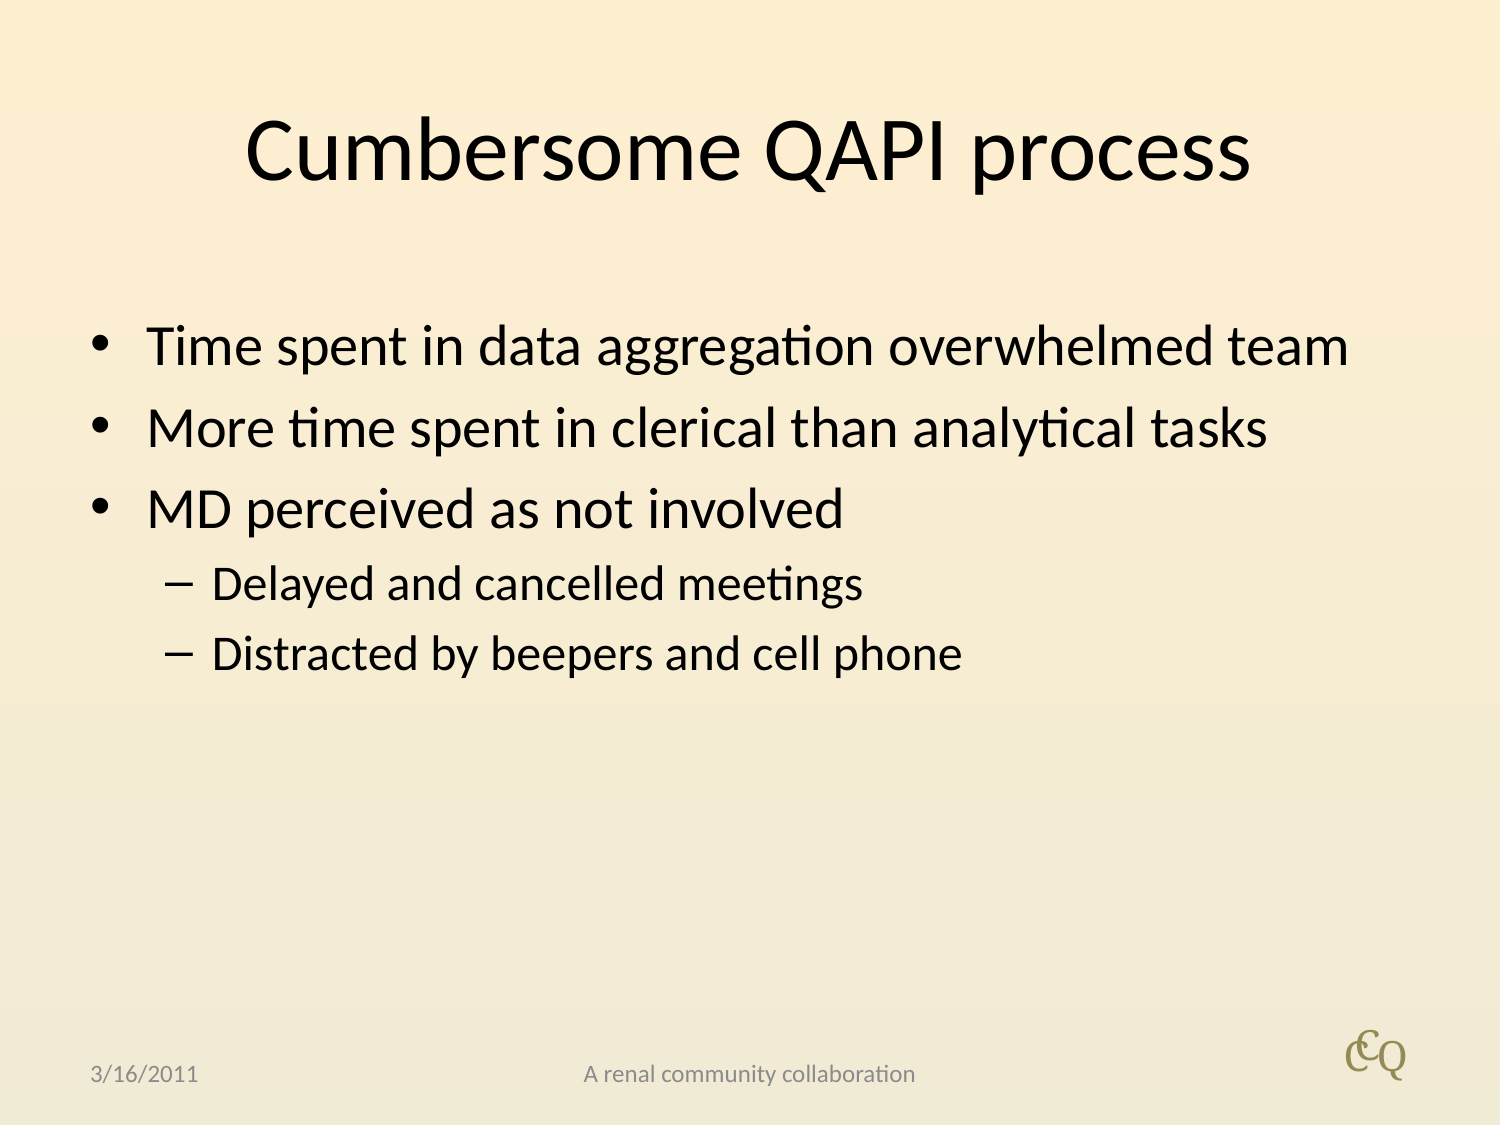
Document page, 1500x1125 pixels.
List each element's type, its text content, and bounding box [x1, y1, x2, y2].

footer A renal community collaboration [512, 1042, 988, 1103]
list Time spent in data aggregation overwhelmed team More time spent in clerical than analytical tasks MD perceived as not involved Delayed and cancelled meetings Distracted by beepers and cell phone [75, 299, 1425, 738]
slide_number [75, 1042, 425, 1103]
title Cumbersome QAPI process [75, 50, 1425, 238]
